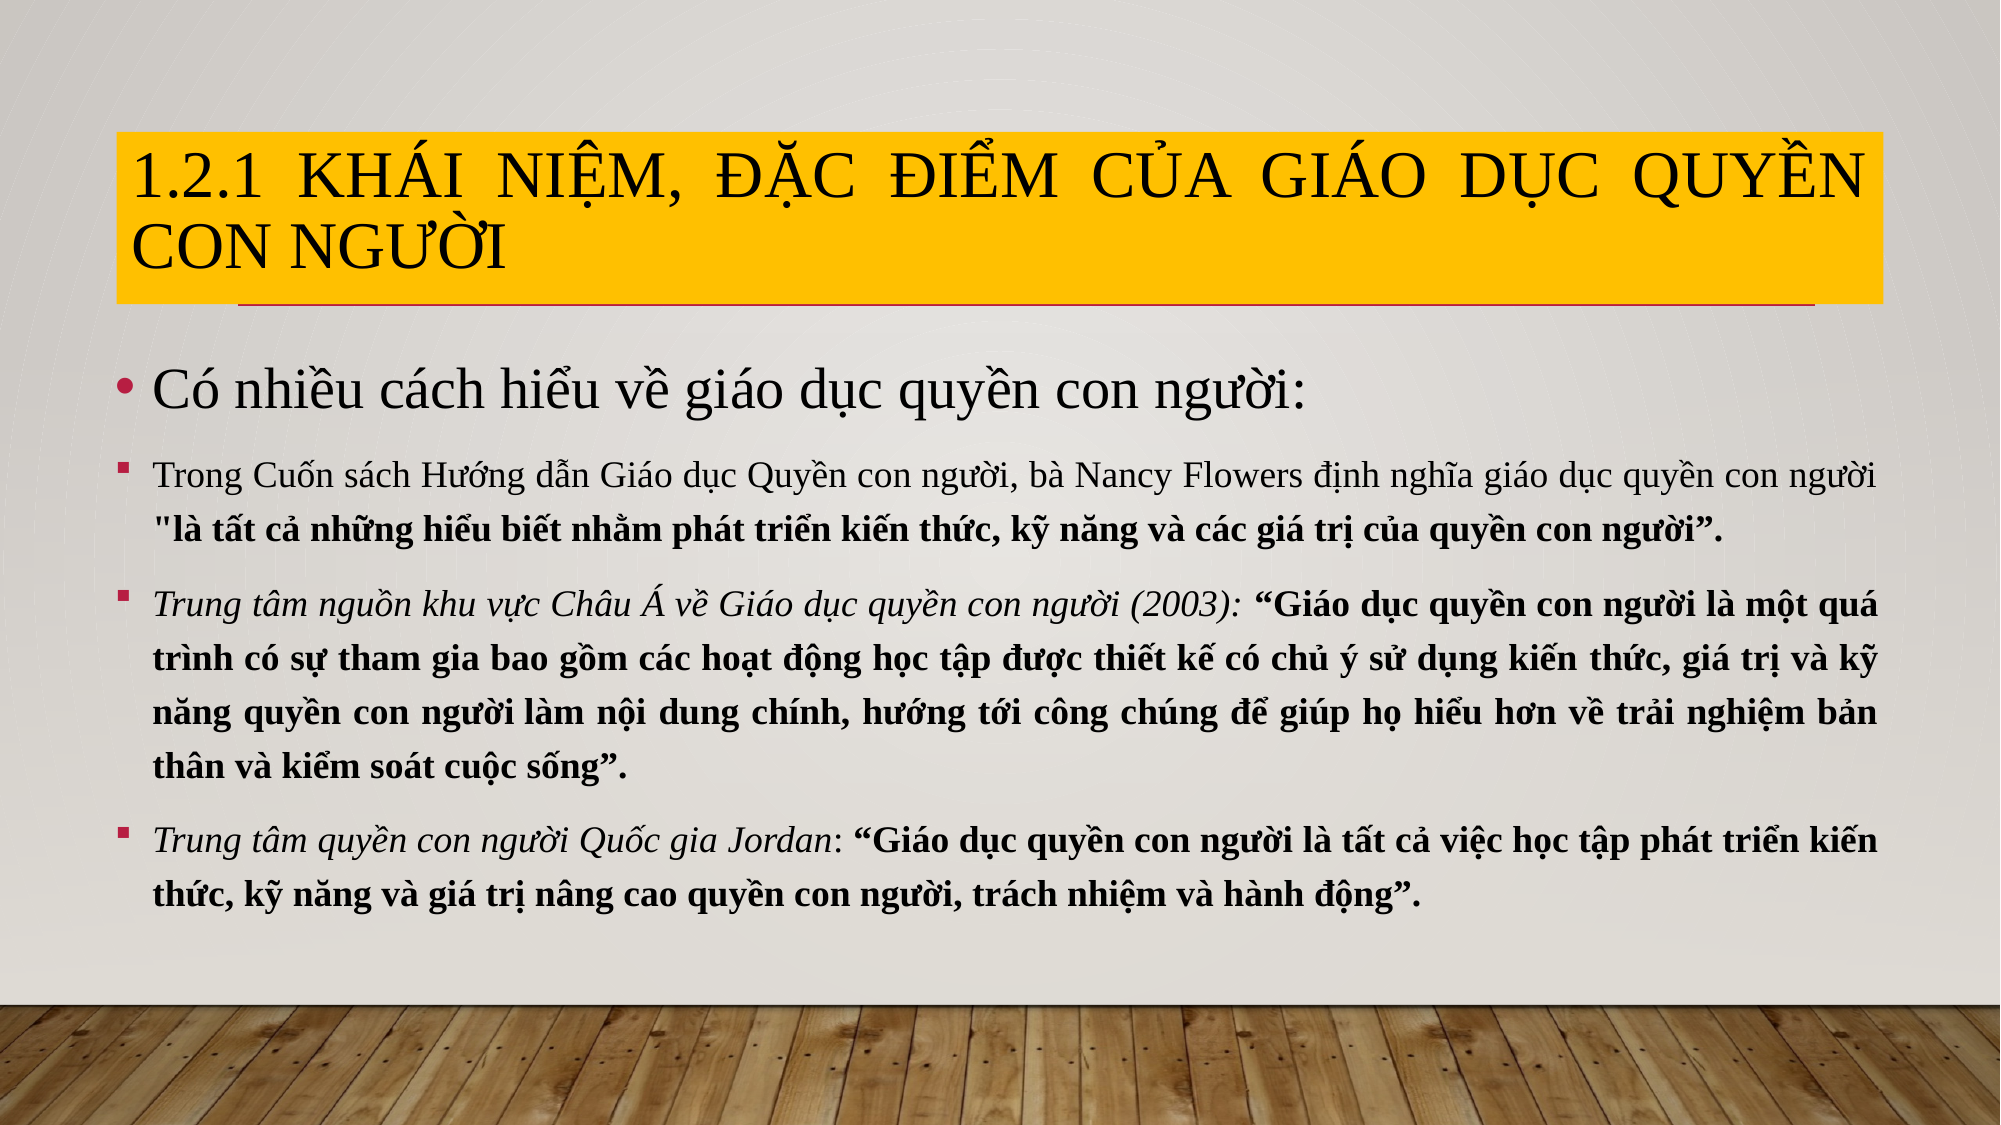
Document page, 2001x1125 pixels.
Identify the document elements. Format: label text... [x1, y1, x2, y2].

title 1.2.1 Khái niệm, đặc điểm của giáo dục quyền con người [116, 131, 1884, 305]
list Có nhiều cách hiểu về giáo dục quyền con người: Trong Cuốn sách Hướng dẫn Giáo dục Quyền con người, bà Nancy Flowers định nghĩa giáo dục quyền con người "là tất cả những hiểu biết nhằm phát triển kiến thức, kỹ năng và các giá trị của quyền con người”. Trung tâm nguồn khu vực Châu Á về Giáo dục quyền con người (2003): “Giáo dục quyền con người là một quá trình có sự tham gia bao gồm các hoạt động học tập được thiết kế có chủ ý sử dụng kiến ​​thức, giá trị và kỹ năng quyền con người làm nội dung chính, hướng tới công chúng để giúp họ hiểu hơn về trải nghiệm bản thân và kiểm soát cuộc sống”. Trung tâm quyền con người Quốc gia Jordan: “Giáo dục quyền con người là tất cả việc học tập phát triển kiến ​​thức, kỹ năng và giá trị nâng cao quyền con người, trách nhiệm và hành động”. [99, 328, 1894, 944]
picture [0, 1005, 2000, 1125]
